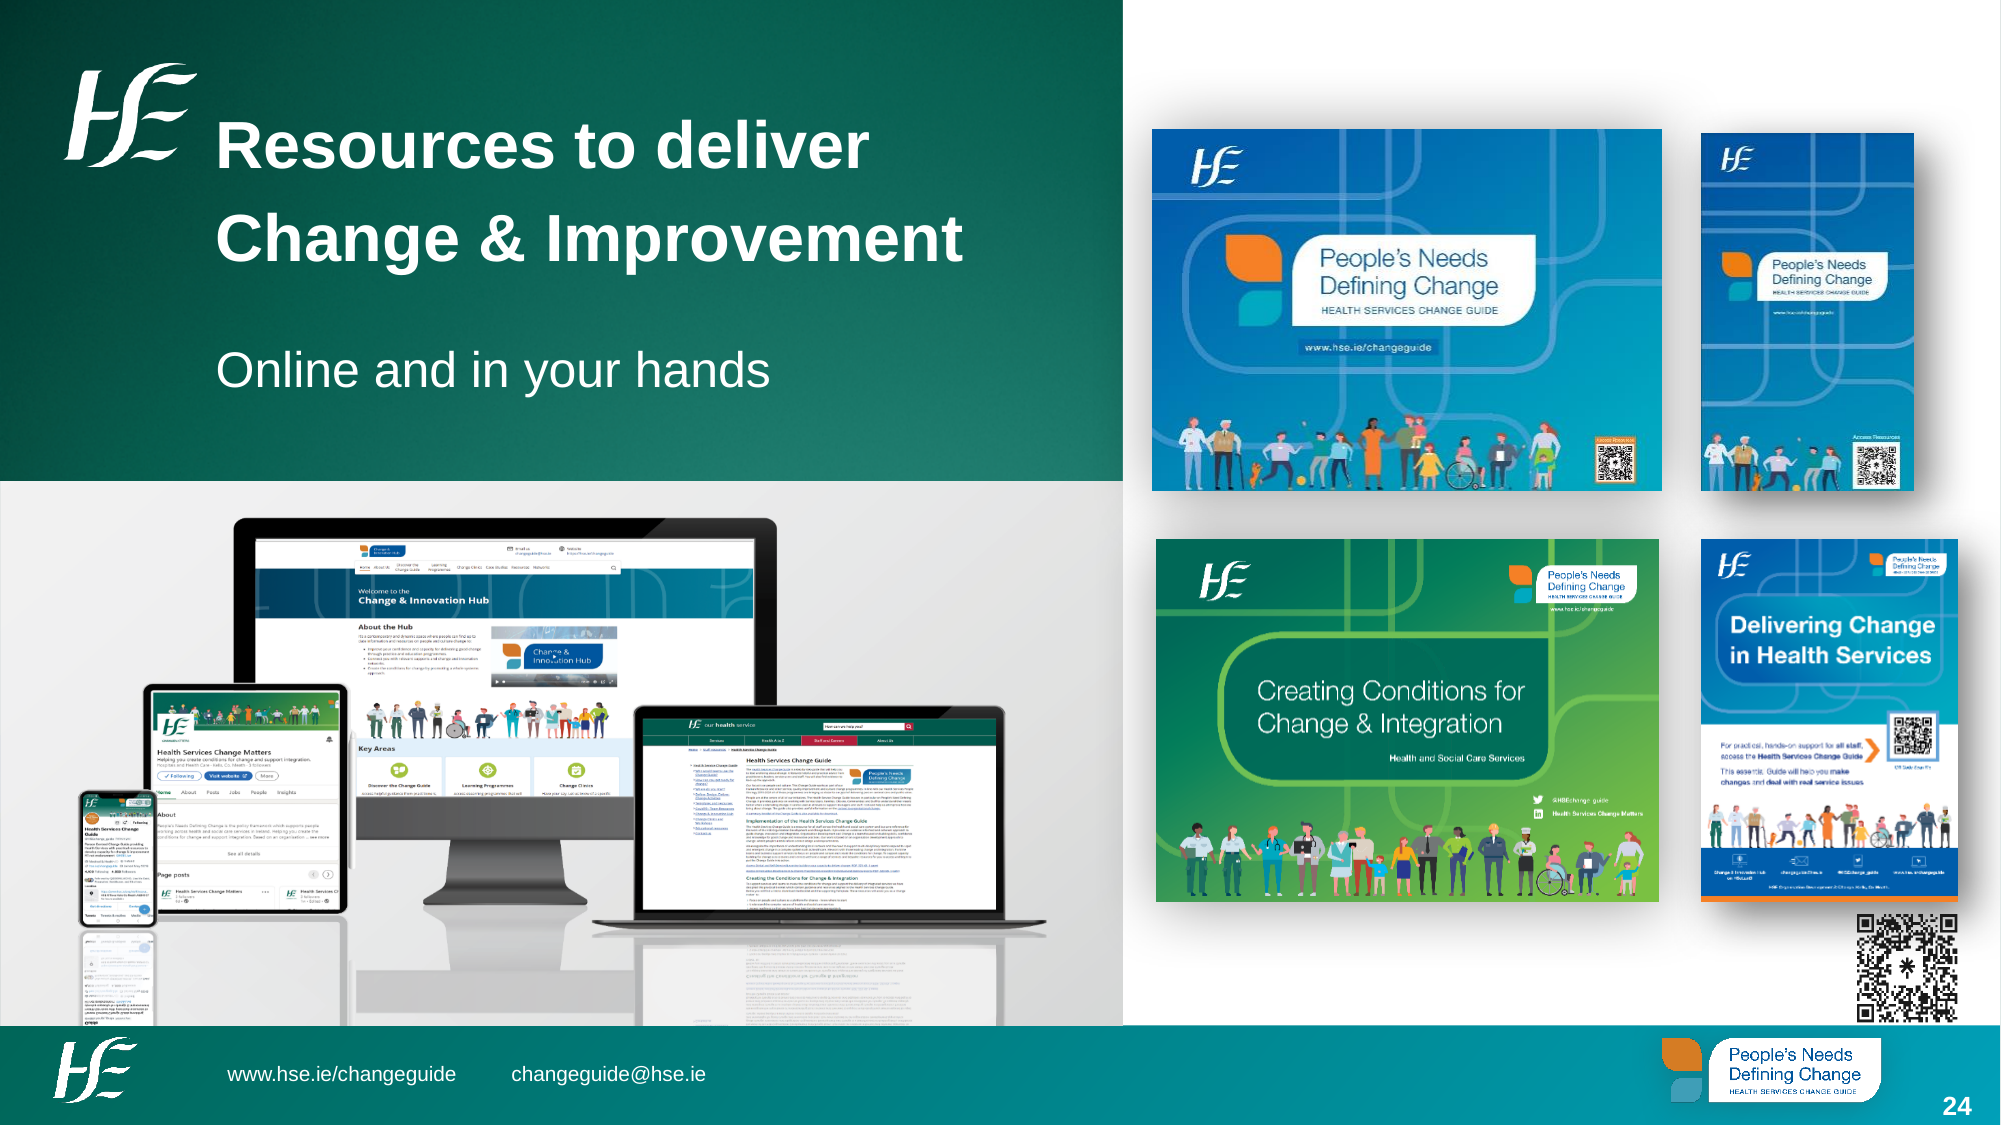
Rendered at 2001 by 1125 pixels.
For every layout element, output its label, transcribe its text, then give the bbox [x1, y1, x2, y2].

picture [1701, 133, 1914, 408]
picture [1155, 539, 1659, 902]
picture [1856, 913, 1958, 1023]
picture [1703, 432, 1797, 491]
text_box 24 [1921, 1078, 1982, 1113]
picture [52, 1037, 138, 1103]
picture [1657, 1033, 1886, 1107]
picture [1300, 421, 1308, 428]
picture [1330, 484, 1336, 491]
picture [1849, 435, 1907, 491]
picture [1870, 554, 1883, 565]
text_box [1122, 0, 2000, 554]
text_box [1124, 904, 2000, 1026]
picture [0, 0, 1124, 1026]
picture [1792, 445, 1843, 491]
picture [1874, 569, 1882, 575]
picture [1701, 539, 1958, 902]
list Resources to deliver Change & Improvement Online and in your hands [215, 110, 1015, 289]
picture [1152, 129, 1662, 491]
